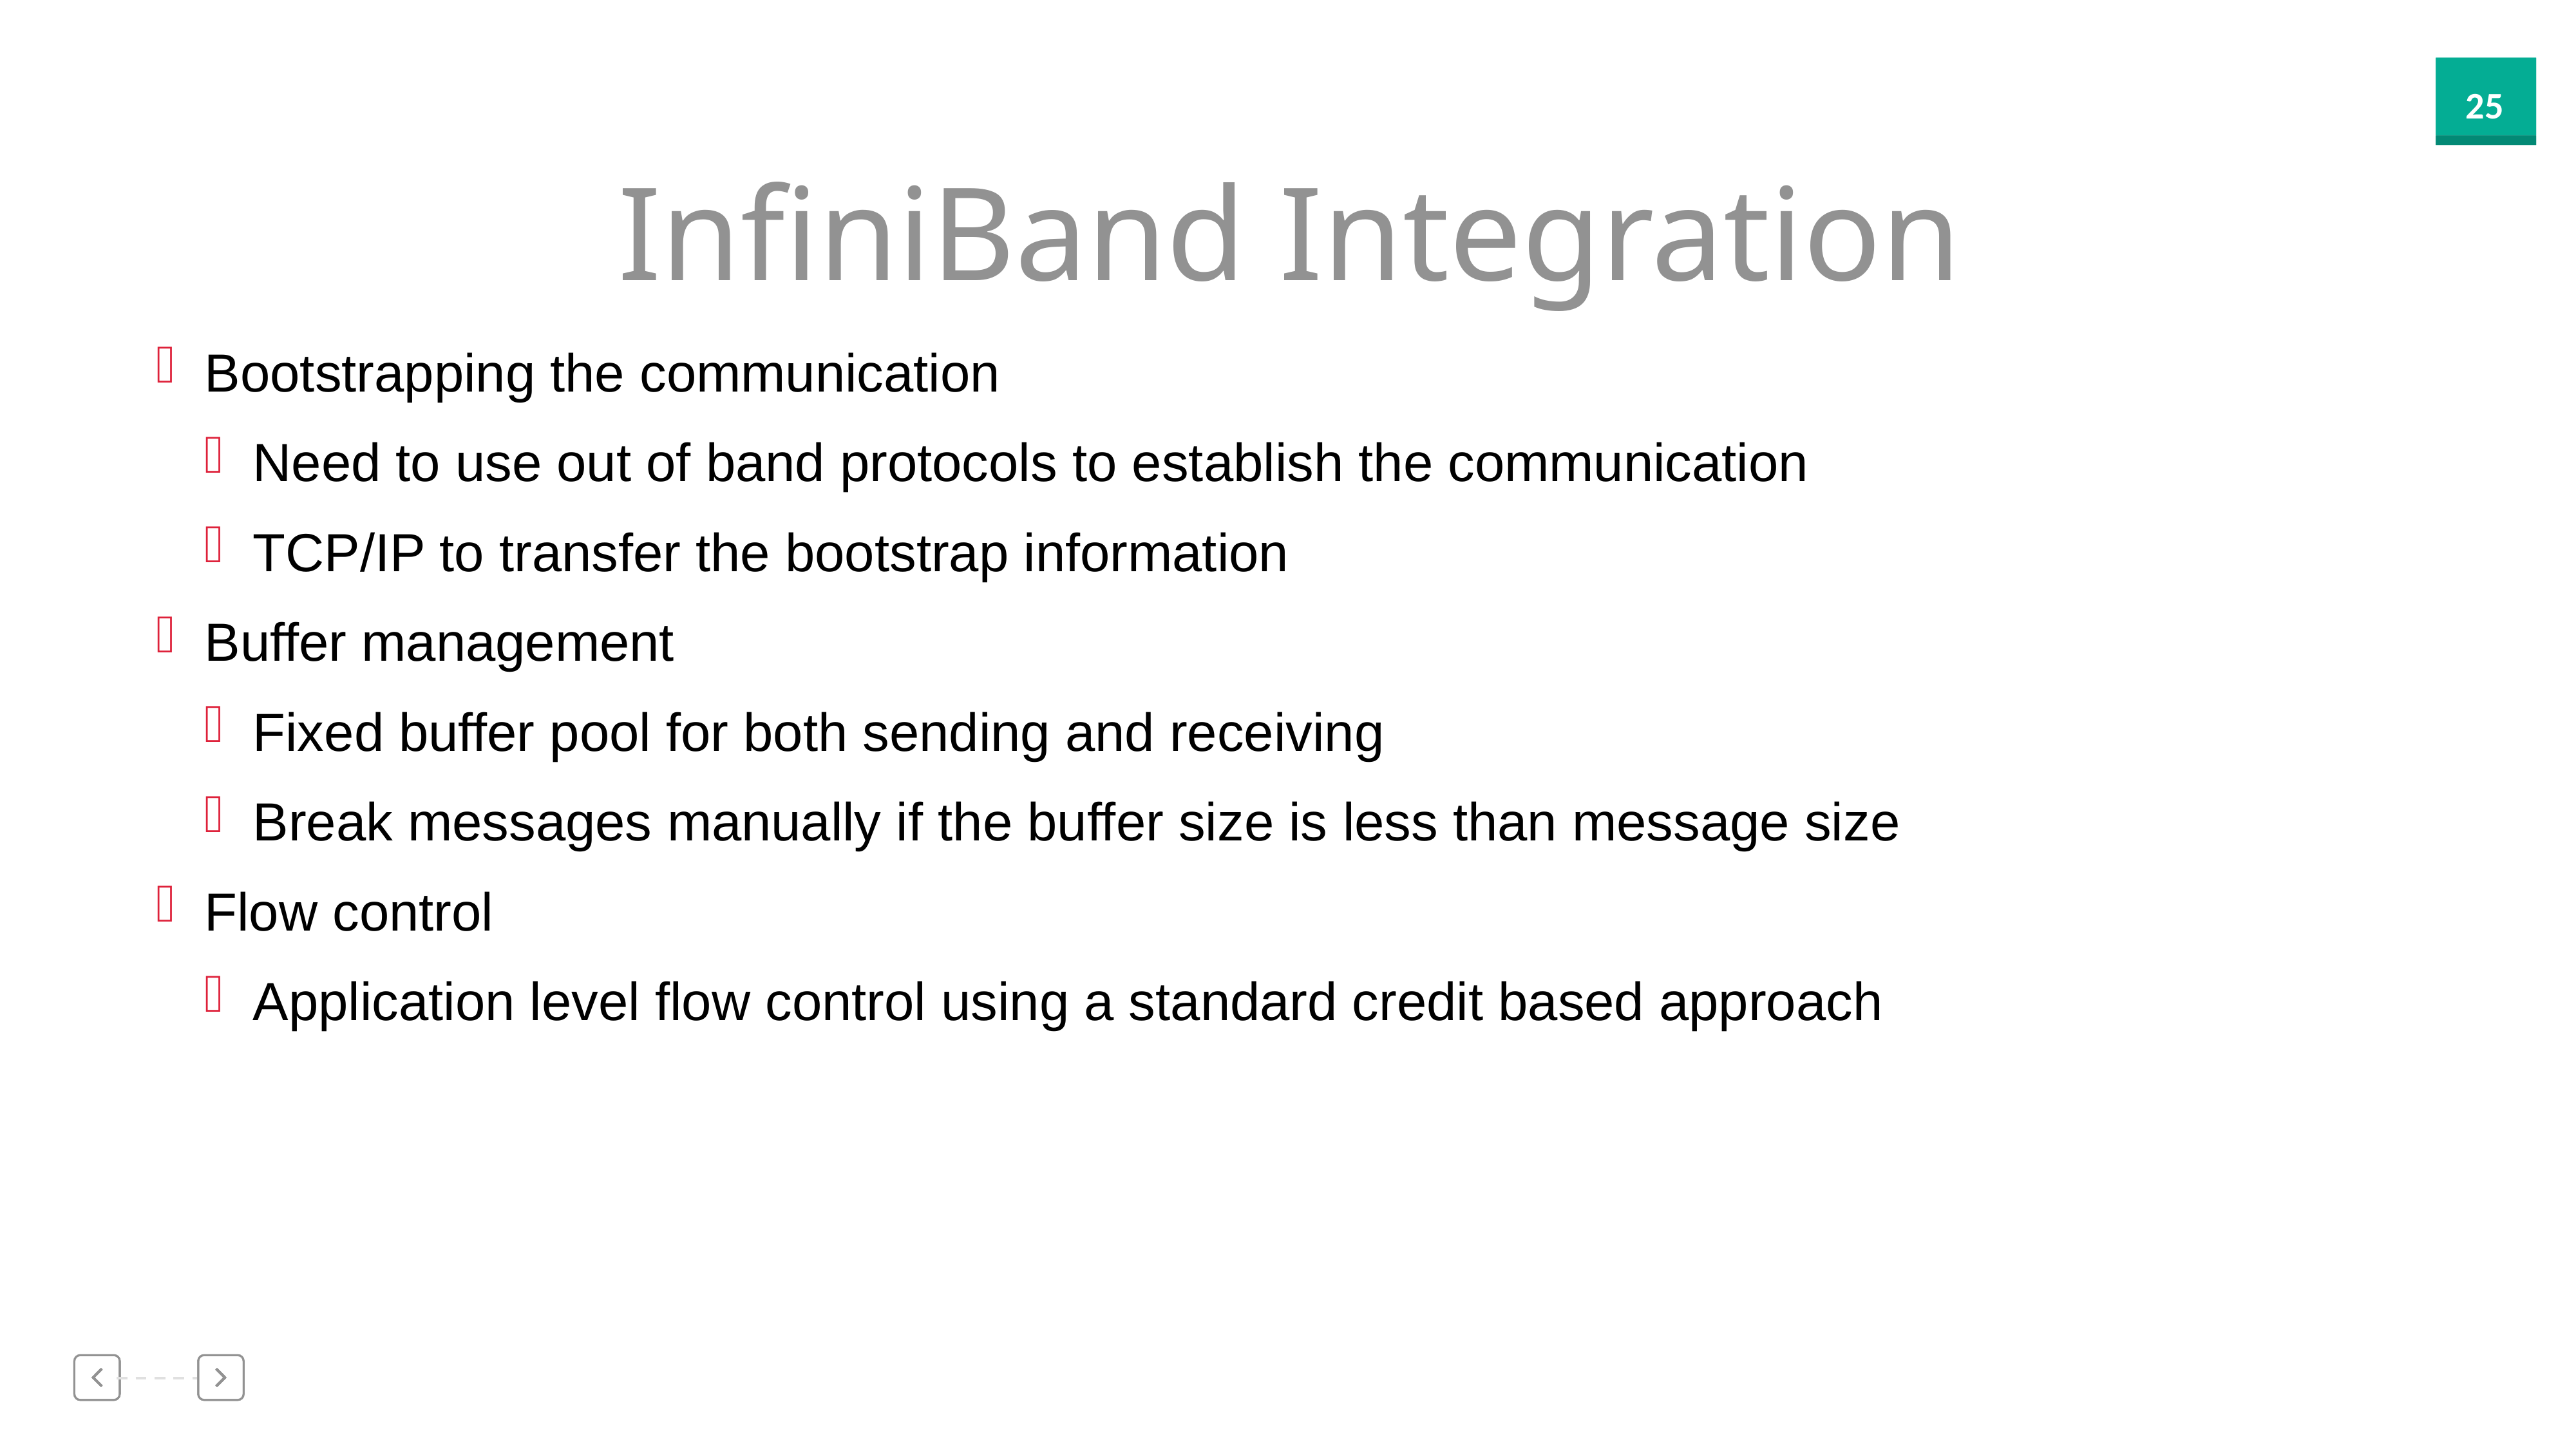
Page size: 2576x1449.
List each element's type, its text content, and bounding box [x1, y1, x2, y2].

list Bootstrapping the communication Need to use out of band protocols to establish the communication TCP/IP to transfer the bootstrap information Buffer management Fixed buffer pool for both sending and receiving Break messages manually if the buffer size is less than message size Flow control Application level flow control using a standard credit based approach [151, 332, 2364, 1336]
text_box [2436, 57, 2537, 135]
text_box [197, 1354, 245, 1401]
slide_number 25 [2455, 71, 2514, 138]
text_box InfiniBand Integration [609, 144, 1969, 315]
text_box [2436, 135, 2537, 146]
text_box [73, 1354, 121, 1401]
